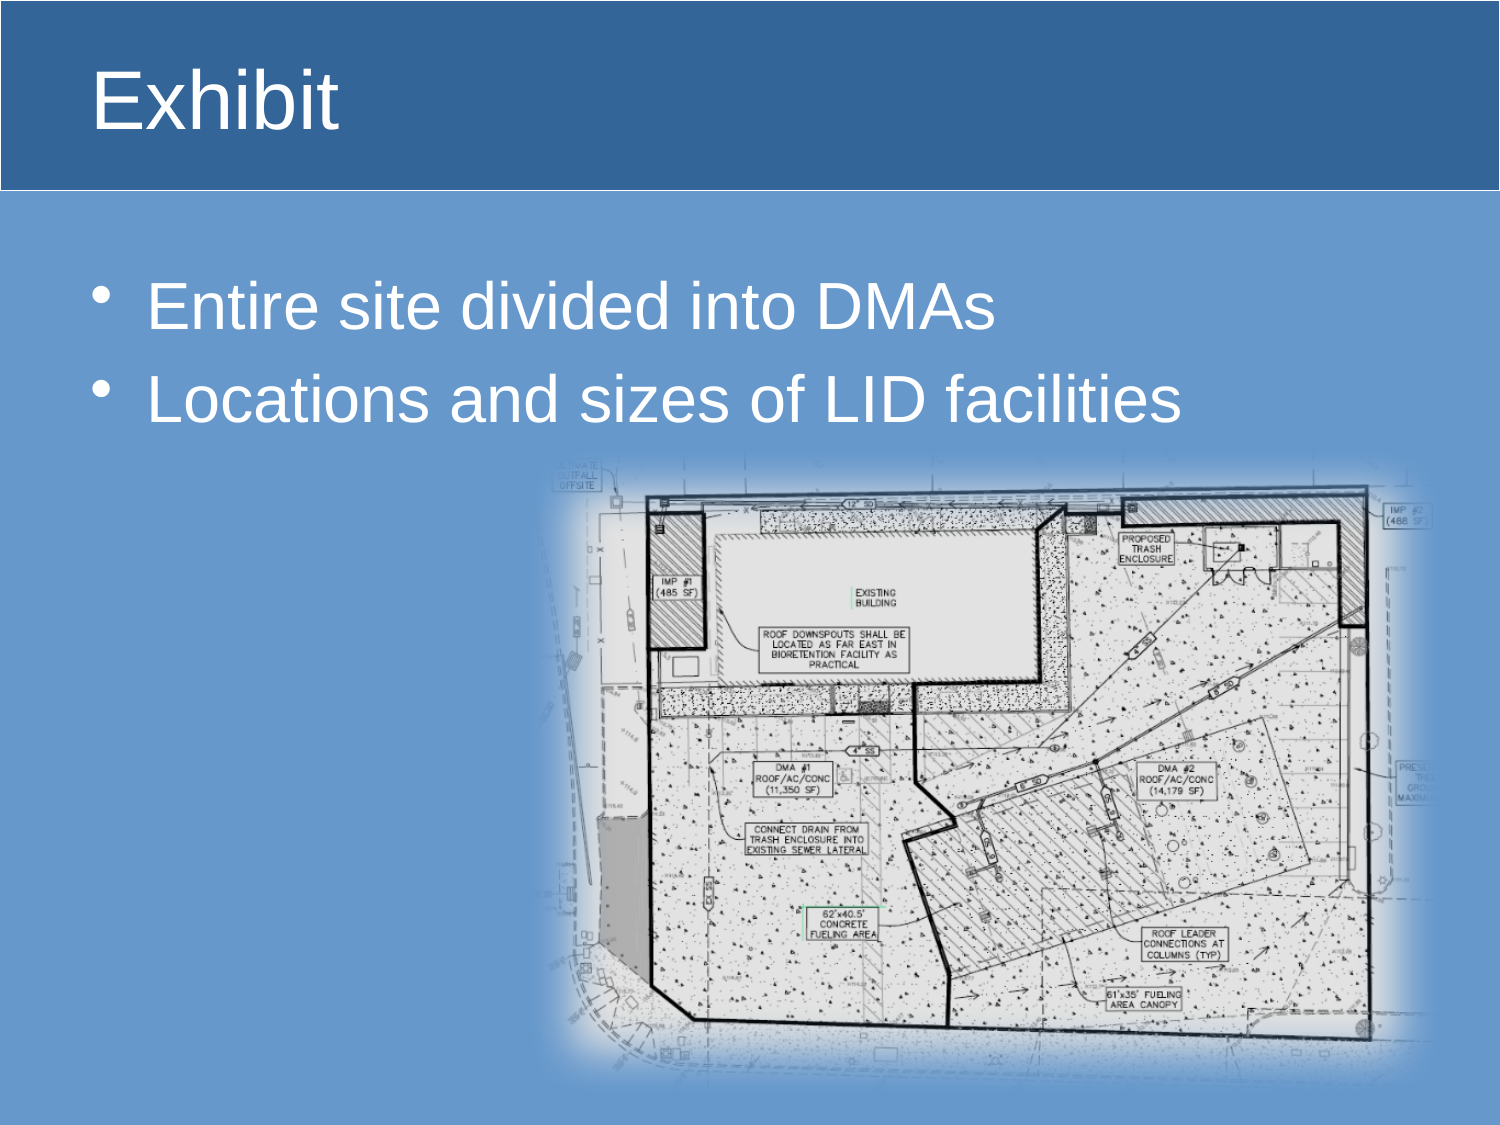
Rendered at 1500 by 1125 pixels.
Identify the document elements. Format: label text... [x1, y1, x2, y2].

picture [525, 444, 1445, 1099]
title Exhibit [75, 31, 1406, 161]
list Entire site divided into DMAs Locations and sizes of LID facilities [75, 255, 1436, 923]
